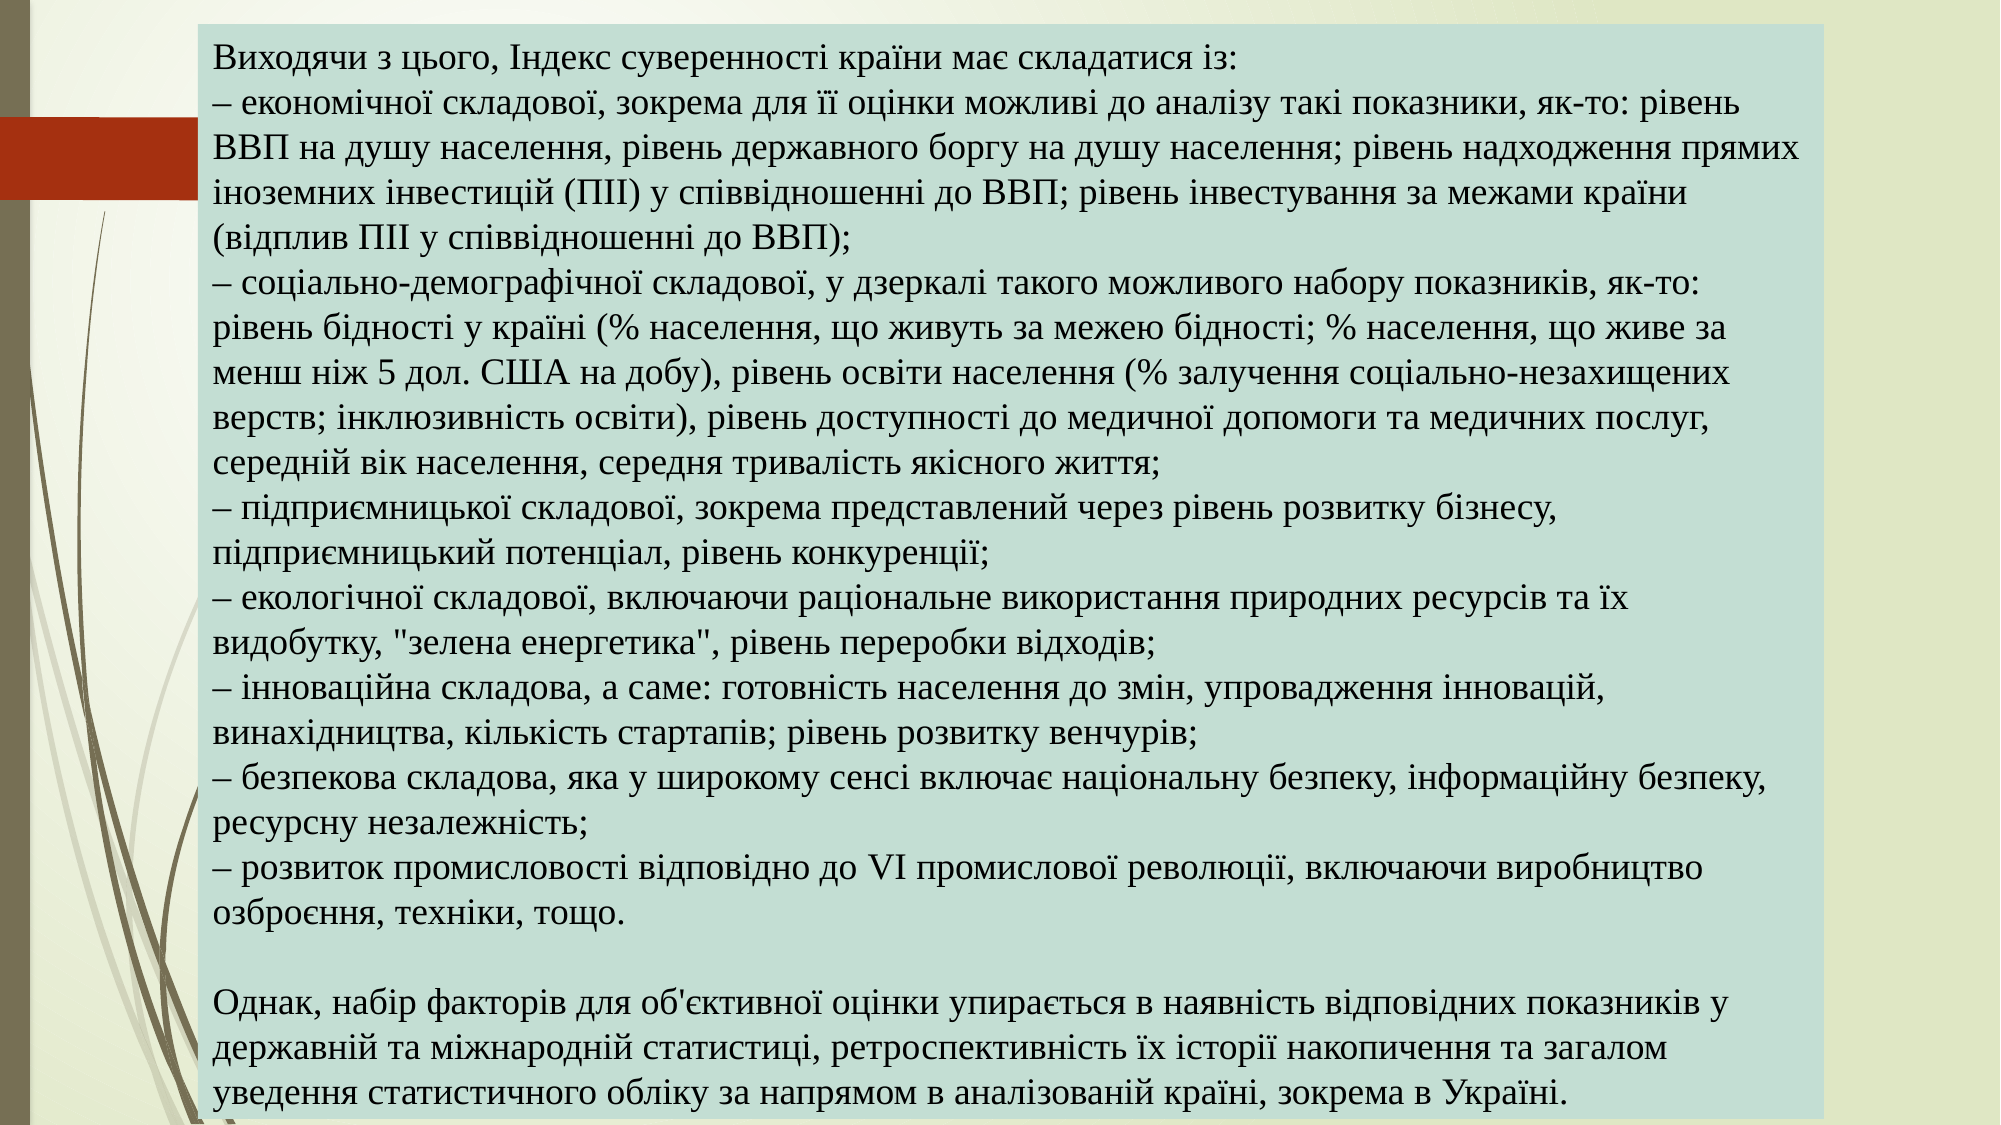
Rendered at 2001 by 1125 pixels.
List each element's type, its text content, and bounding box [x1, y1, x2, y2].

text_box Виходячи з цього, Індекс суверенності країни має складатися із: – економічної складової, зокрема для її оцінки можливі до аналізу такі показники, як-то: рівень ВВП на душу населення, рівень державного боргу на душу населення; рівень надходження прямих іноземних інвестицій (ПІІ) у співвідношенні до ВВП; рівень інвестування за межами країни (відплив ПІІ у співвідношенні до ВВП); – соціально-демографічної складової, у дзеркалі такого можливого набору показників, як-то: рівень бідності у країні (% населення, що живуть за межею бідності; % населення, що живе за менш ніж 5 дол. США на добу), рівень освіти населення (% залучення соціально-незахищених верств; інклюзивність освіти), рівень доступності до медичної допомоги та медичних послуг, середній вік населення, середня тривалість якісного життя; – підприємницької складової, зокрема представлений через рівень розвитку бізнесу, підприємницький потенціал, рівень конкуренції; – екологічної складової, включаючи раціональне використання природних ресурсів та їх видобутку, "зелена енергетика", рівень переробки відходів; – інноваційна складова, а саме: готовність населення до змін, упровадження інновацій, винахідництва, кількість стартапів; рівень розвитку венчурів; – безпекова складова, яка у широкому сенсі включає національну безпеку, інформаційну безпеку, ресурсну незалежність; – розвиток промисловості відповідно до VI промислової революції, включаючи виробництво озброєння, техніки, тощо. Однак, набір факторів для об'єктивної оцінки упирається в наявність відповідних показників у державній та міжнародній статистиці, ретроспективність їх історії накопичення та загалом уведення статистичного обліку за напрямом в аналізованій країні, зокрема в Україні. [197, 24, 1824, 1119]
